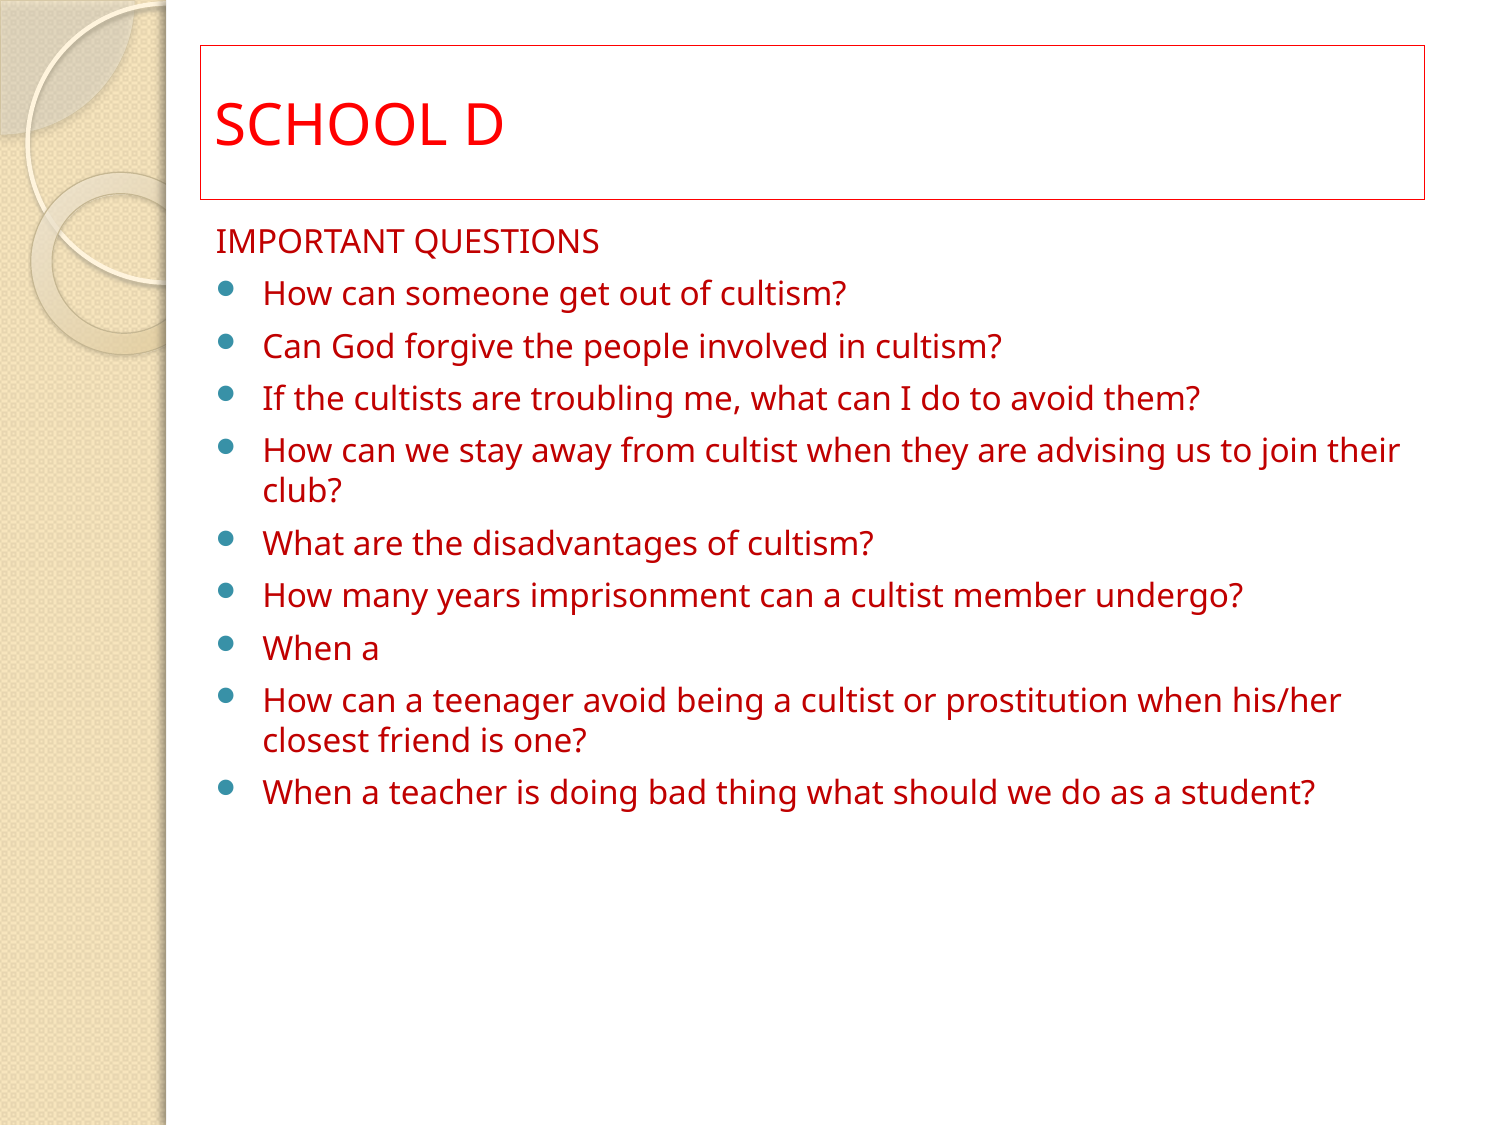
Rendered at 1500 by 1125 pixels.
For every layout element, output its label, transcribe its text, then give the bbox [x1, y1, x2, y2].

list IMPORTANT QUESTIONS How can someone get out of cultism? Can God forgive the people involved in cultism? If the cultists are troubling me, what can I do to avoid them? How can we stay away from cultist when they are advising us to join their club? What are the disadvantages of cultism? How many years imprisonment can a cultist member undergo? When a How can a teenager avoid being a cultist or prostitution when his/her closest friend is one? When a teacher is doing bad thing what should we do as a student? [187, 212, 1425, 986]
title SCHOOL D [200, 45, 1425, 200]
